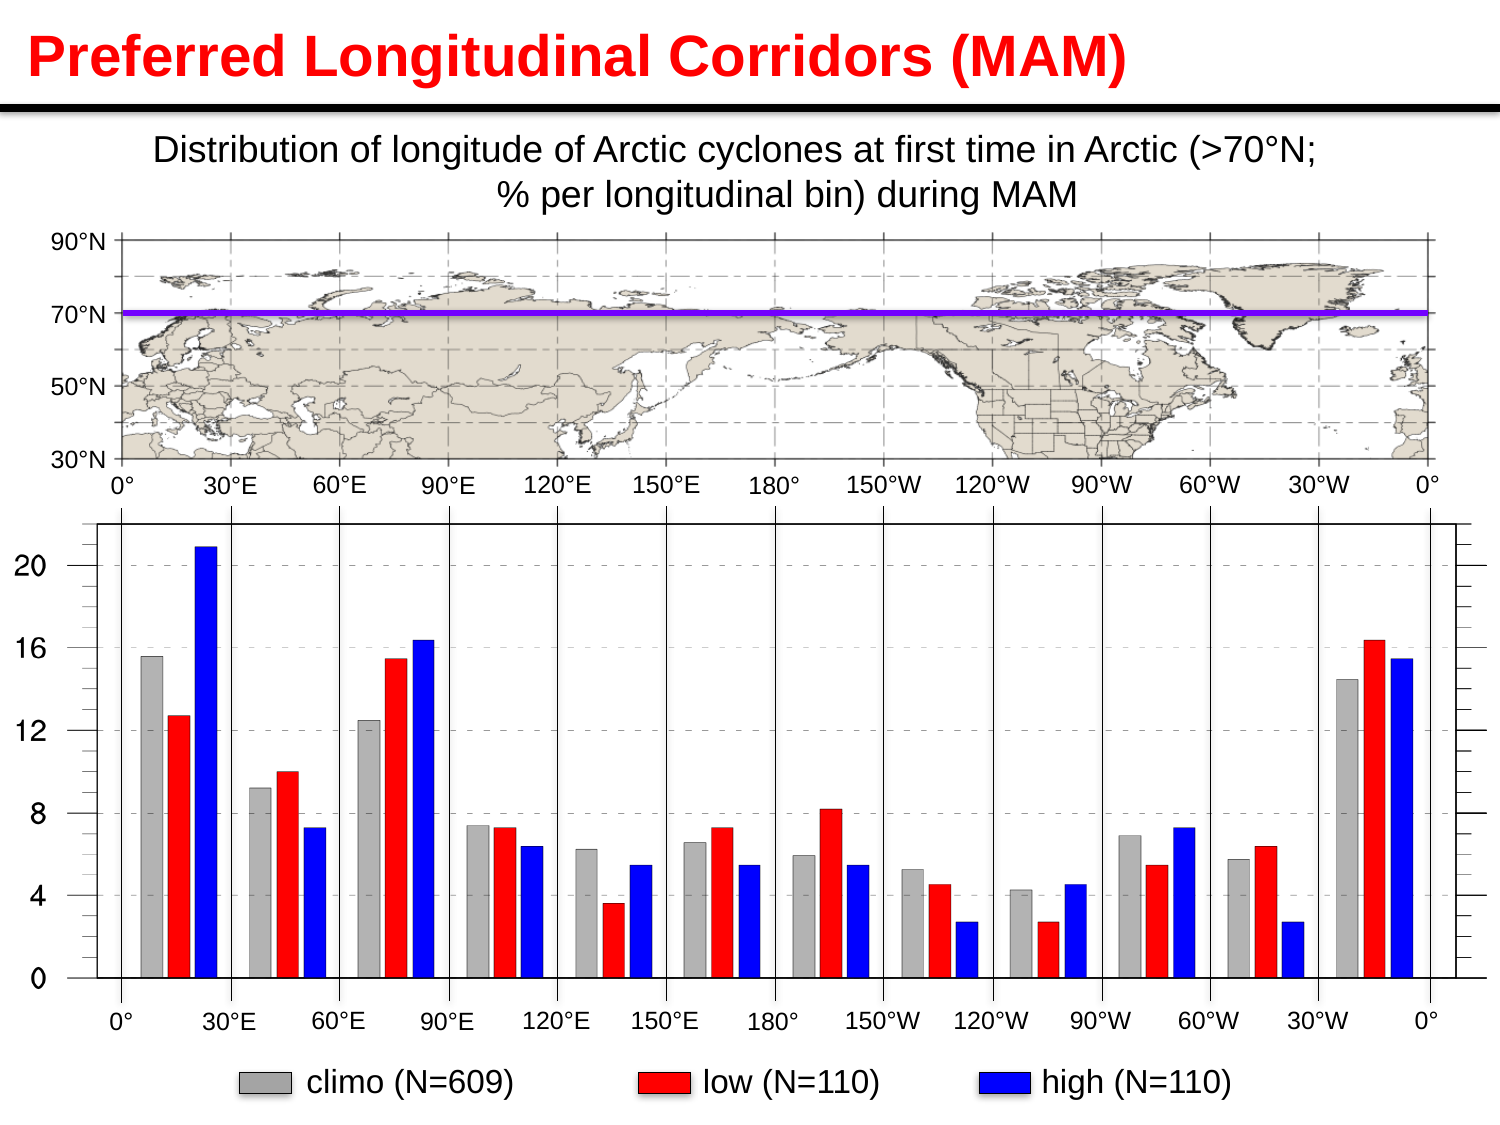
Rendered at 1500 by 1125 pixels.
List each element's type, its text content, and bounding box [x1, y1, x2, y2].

text_box high (N=110) [1041, 1060, 1251, 1101]
text_box 60°E [307, 1012, 370, 1035]
text_box 150°W [840, 1012, 924, 1035]
text_box 60°W [1167, 1012, 1251, 1035]
picture [122, 509, 1430, 1003]
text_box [44, 225, 1470, 500]
text_box 0° [90, 1012, 153, 1036]
text_box 120°E [514, 1012, 598, 1035]
text_box climo (N=609) [306, 1060, 546, 1101]
picture [0, 509, 120, 1003]
text_box 90°W [1058, 1012, 1143, 1035]
text_box 0° [1384, 1012, 1469, 1035]
text_box [978, 1071, 1032, 1094]
text_box 120°W [949, 1012, 1033, 1035]
text_box 30°E [198, 1012, 261, 1036]
text_box 30°W [1276, 1012, 1360, 1035]
text_box 90°E [416, 1012, 479, 1036]
text_box low (N=110) [702, 1060, 889, 1101]
text_box 150°E [623, 1012, 707, 1035]
text_box [239, 1071, 292, 1094]
picture [1431, 509, 1500, 1003]
text_box Preferred Longitudinal Corridors (MAM) [13, 0, 1500, 103]
text_box [638, 1071, 691, 1094]
text_box Distribution of longitude of Arctic cyclones at first time in Arctic (>70°N; % per longitudinal bin) during MAM [117, 117, 1458, 223]
text_box 180° [731, 1012, 815, 1036]
